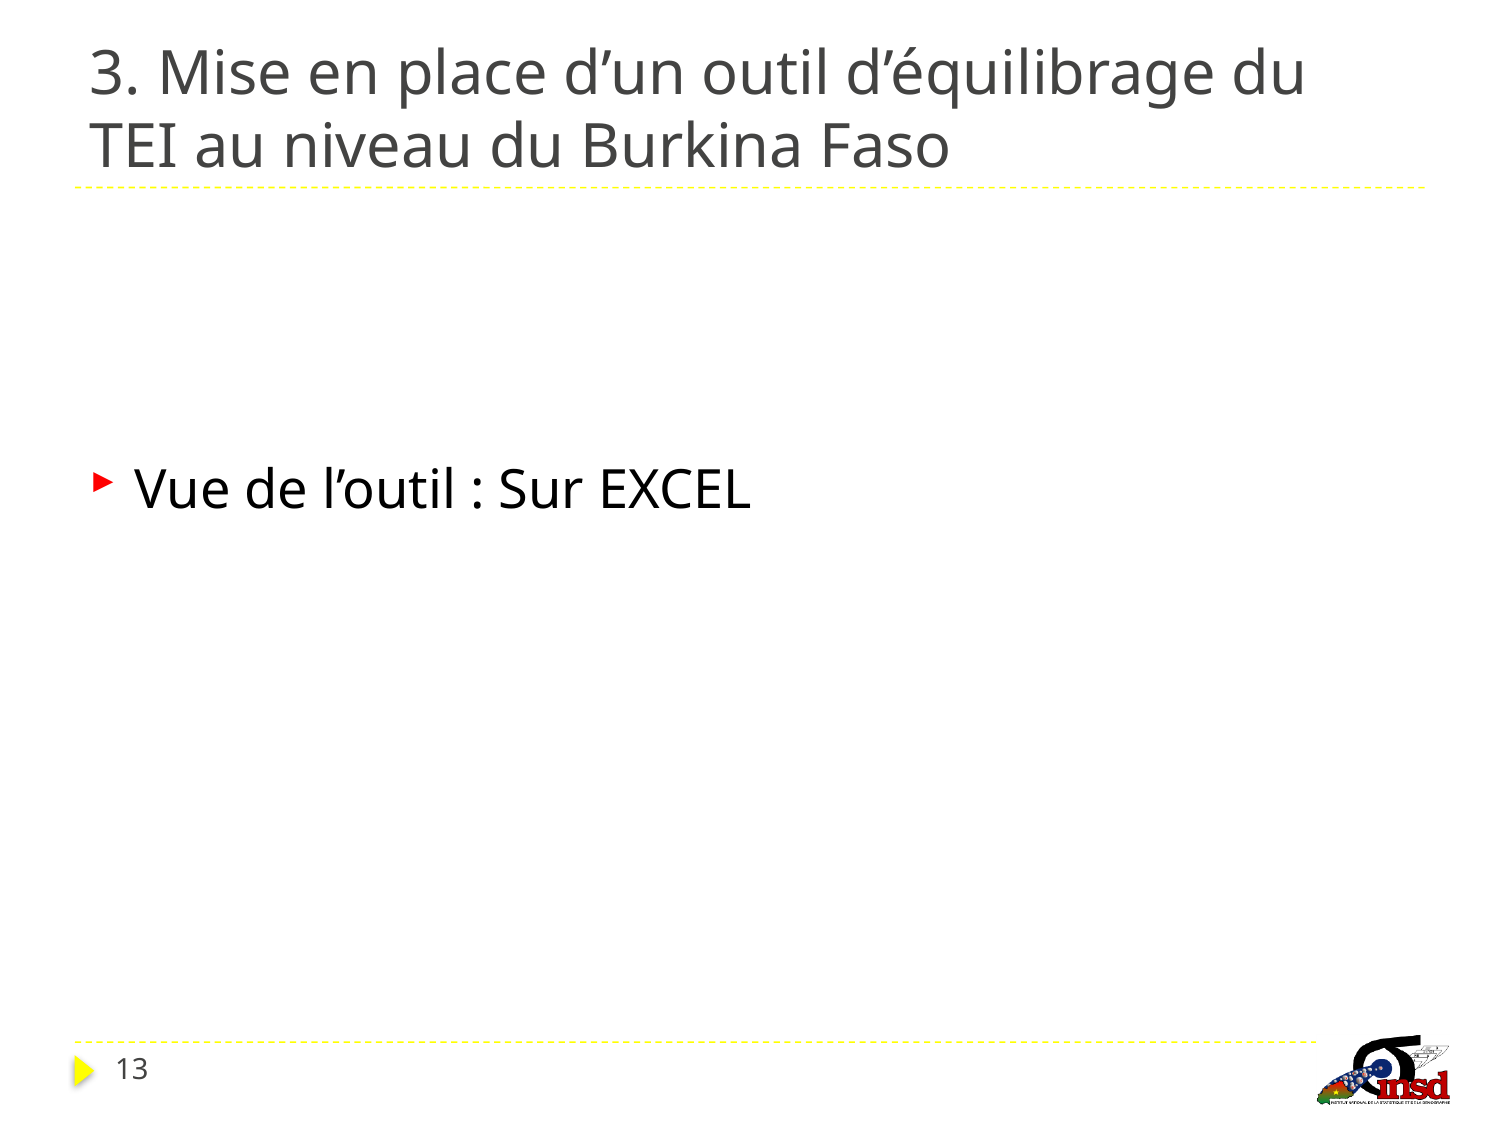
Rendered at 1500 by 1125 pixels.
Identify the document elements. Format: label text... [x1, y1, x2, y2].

picture [1316, 1034, 1450, 1105]
title 3. Mise en place d’un outil d’équilibrage du TEI au niveau du Burkina Faso [75, 24, 1425, 188]
slide_number 13 [100, 1042, 426, 1103]
list Vue de l’outil : Sur EXCEL [75, 200, 1425, 1010]
